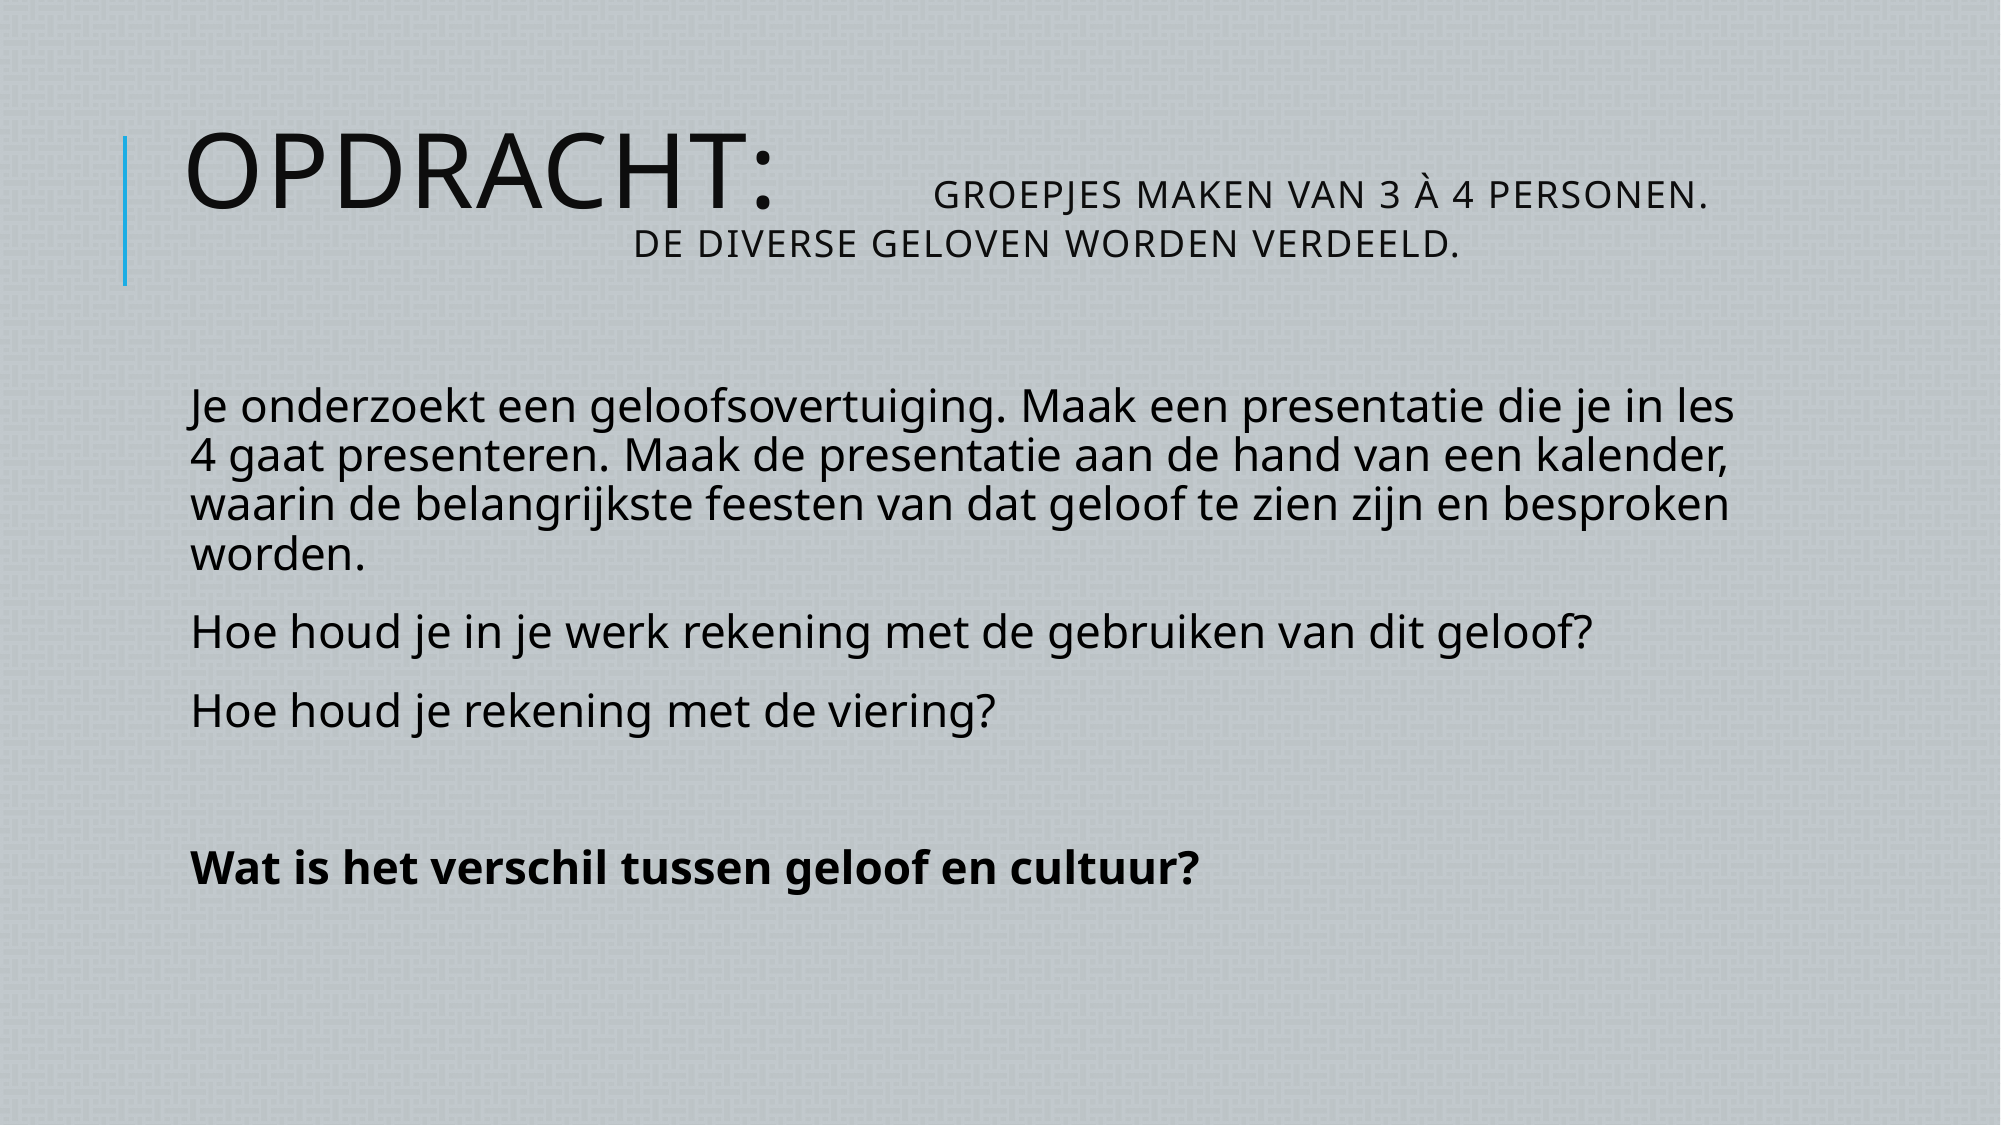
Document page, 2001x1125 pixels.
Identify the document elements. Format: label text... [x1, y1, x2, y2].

list Je onderzoekt een geloofsovertuiging. Maak een presentatie die je in les 4 gaat presenteren. Maak de presentatie aan de hand van een kalender, waarin de belangrijkste feesten van dat geloof te zien zijn en besproken worden. Hoe houd je in je werk rekening met de gebruiken van dit geloof? Hoe houd je rekening met de viering? Wat is het verschil tussen geloof en cultuur? [168, 375, 1763, 1035]
title Opdracht: Groepjes maken van 3 à 4 personen. De diverse geloven worden verdeeld. [168, 96, 1763, 342]
